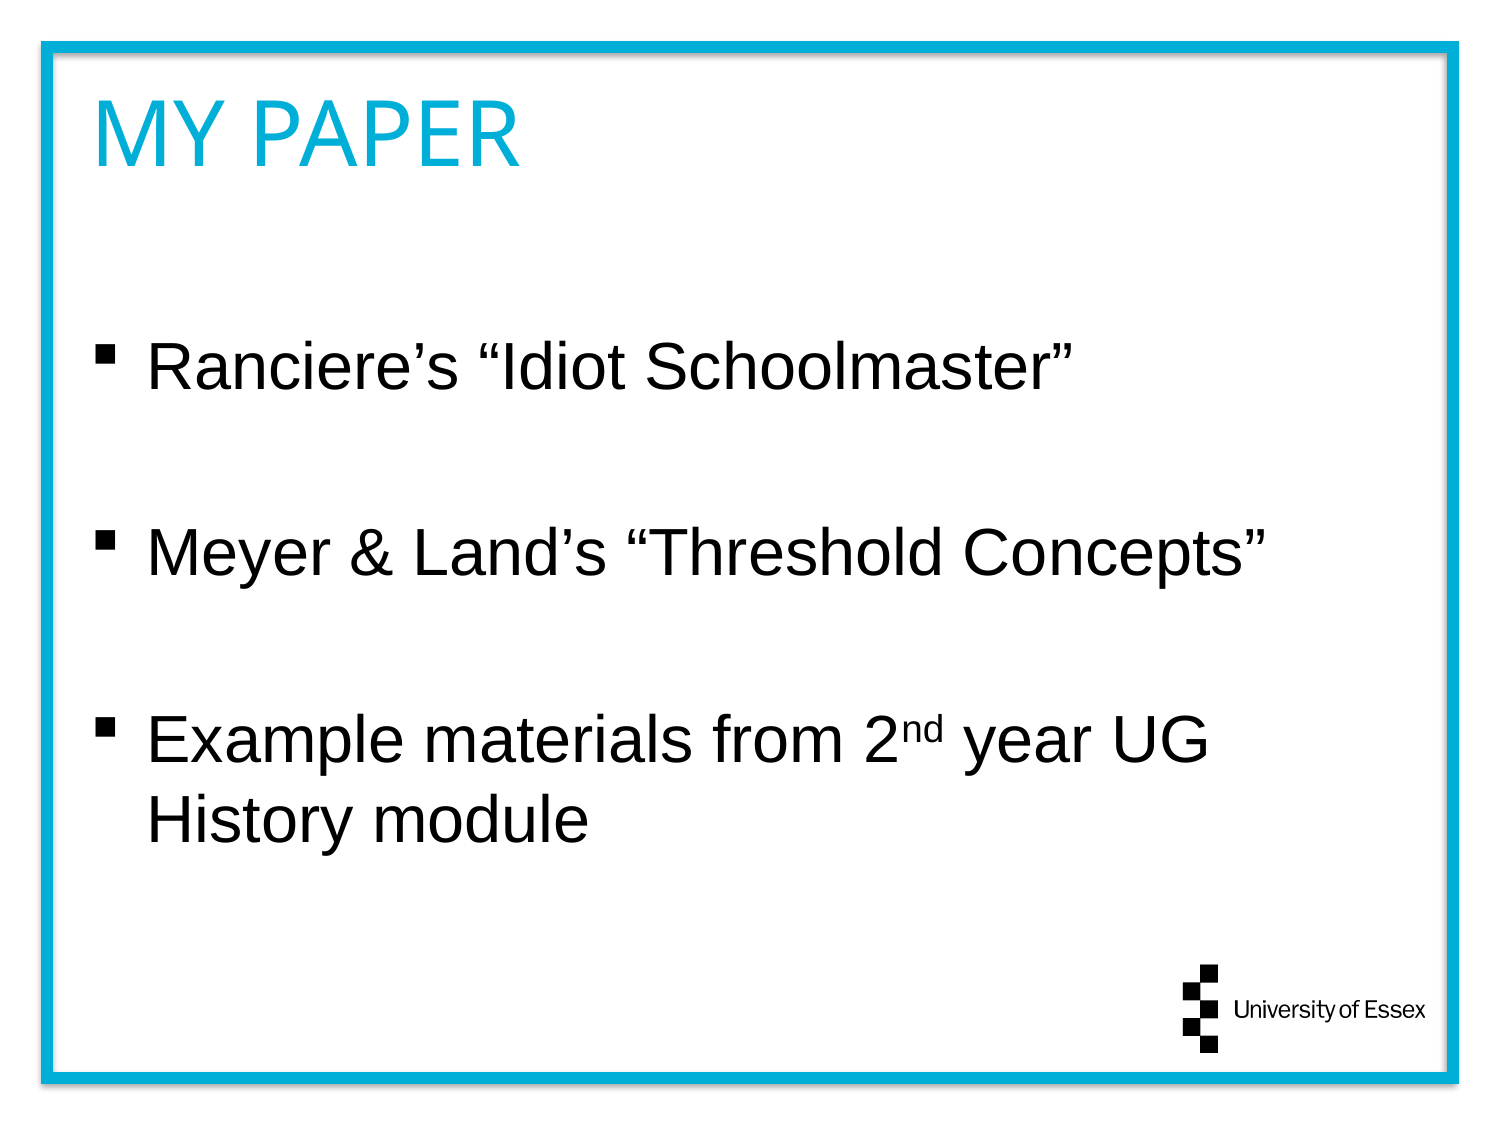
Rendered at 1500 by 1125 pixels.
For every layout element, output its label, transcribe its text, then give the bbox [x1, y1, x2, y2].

list Ranciere’s “Idiot Schoolmaster” Meyer & Land’s “Threshold Concepts” Example materials from 2nd year UG History module [75, 221, 1425, 940]
list MY PAPER [75, 67, 1425, 199]
